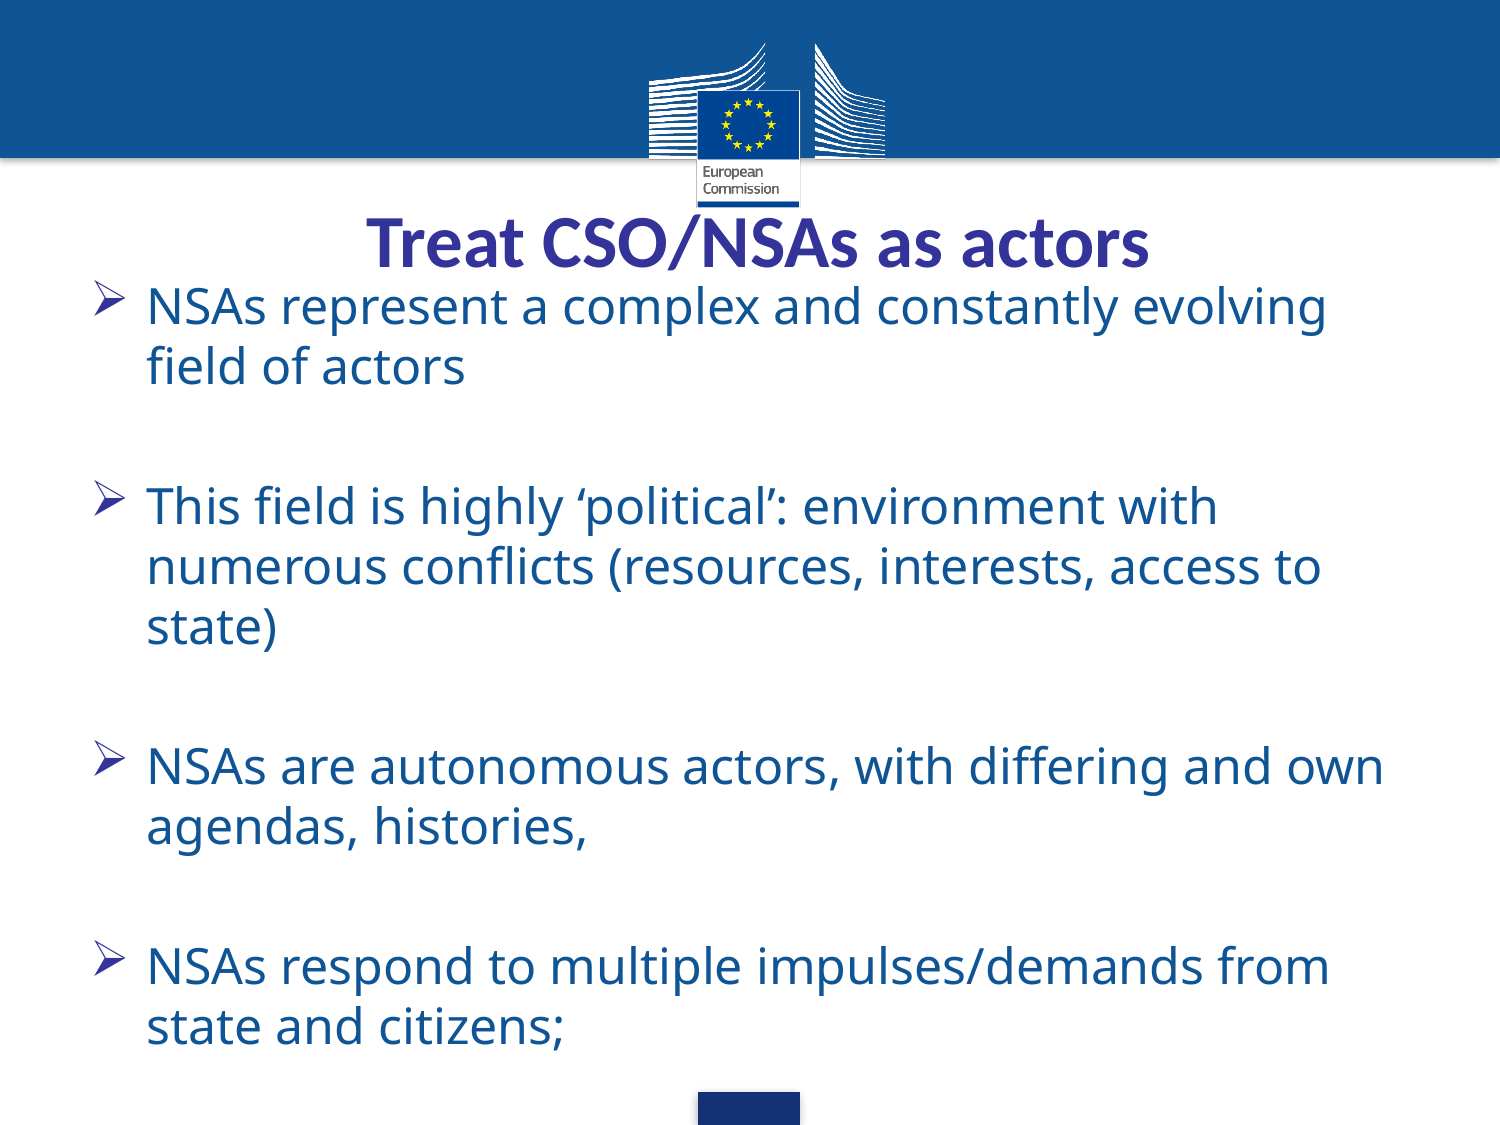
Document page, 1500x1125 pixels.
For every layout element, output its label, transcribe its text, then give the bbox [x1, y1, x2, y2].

title Treat CSO/NSAs as actors [0, 184, 1500, 315]
list NSAs represent a complex and constantly evolving field of actors This field is highly ‘political’: environment with numerous conflicts (resources, interests, access to state) NSAs are autonomous actors, with differing and own agendas, histories, NSAs respond to multiple impulses/demands from state and citizens; [75, 267, 1425, 1061]
picture [649, 42, 885, 184]
